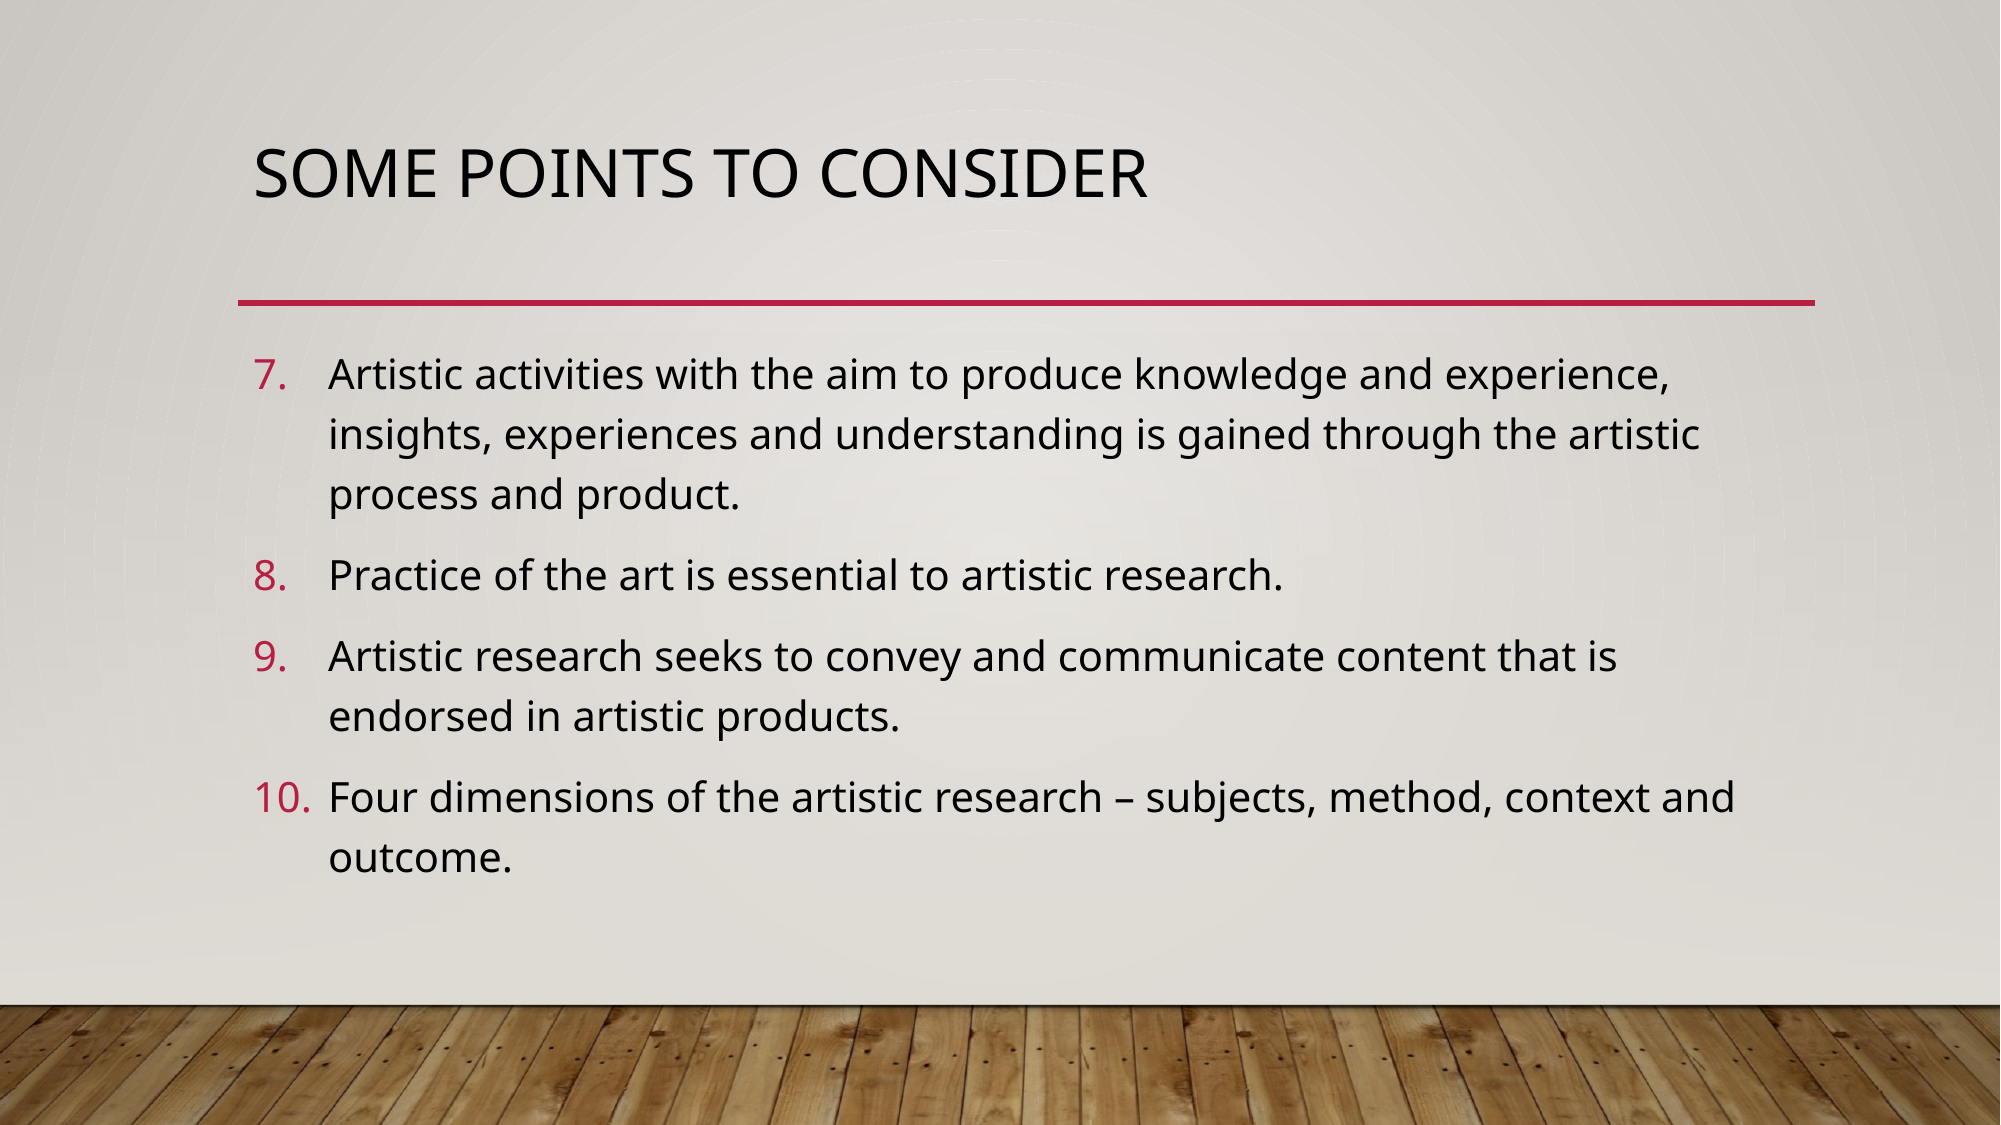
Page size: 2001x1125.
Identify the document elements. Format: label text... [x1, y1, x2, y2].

list Artistic activities with the aim to produce knowledge and experience, insights, experiences and understanding is gained through the artistic process and product. Practice of the art is essential to artistic research. Artistic research seeks to convey and communicate content that is endorsed in artistic products. Four dimensions of the artistic research – subjects, method, context and outcome. [238, 330, 1814, 897]
title SOME POINTS TO CONSIDER [238, 131, 1814, 305]
picture [0, 1005, 2000, 1125]
